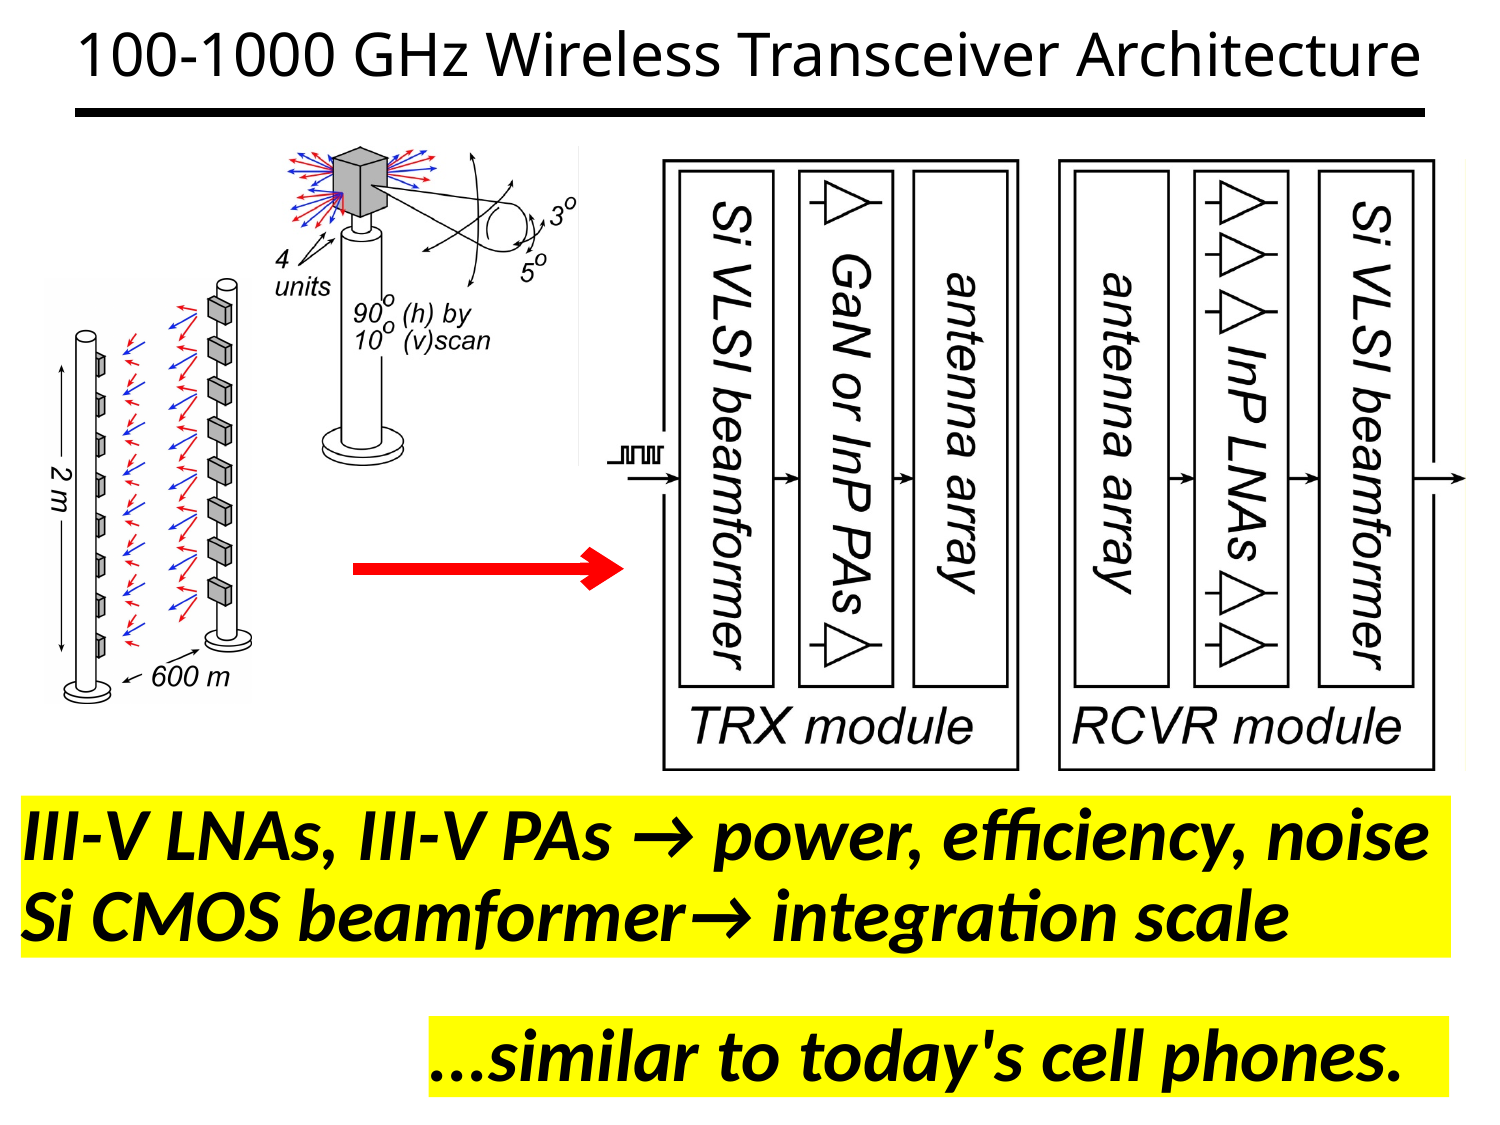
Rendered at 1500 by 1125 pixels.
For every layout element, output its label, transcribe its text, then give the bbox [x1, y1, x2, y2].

title 100-1000 GHz Wireless Transceiver Architecture [75, 24, 1425, 91]
text_box III-V LNAs, III-V PAs → power, efficiency, noise Si CMOS beamformer→ integration scale [20, 795, 1451, 958]
picture [44, 278, 252, 705]
text_box ...similar to today's cell phones. [428, 1016, 1450, 1098]
picture [270, 146, 579, 466]
picture [604, 158, 1466, 771]
